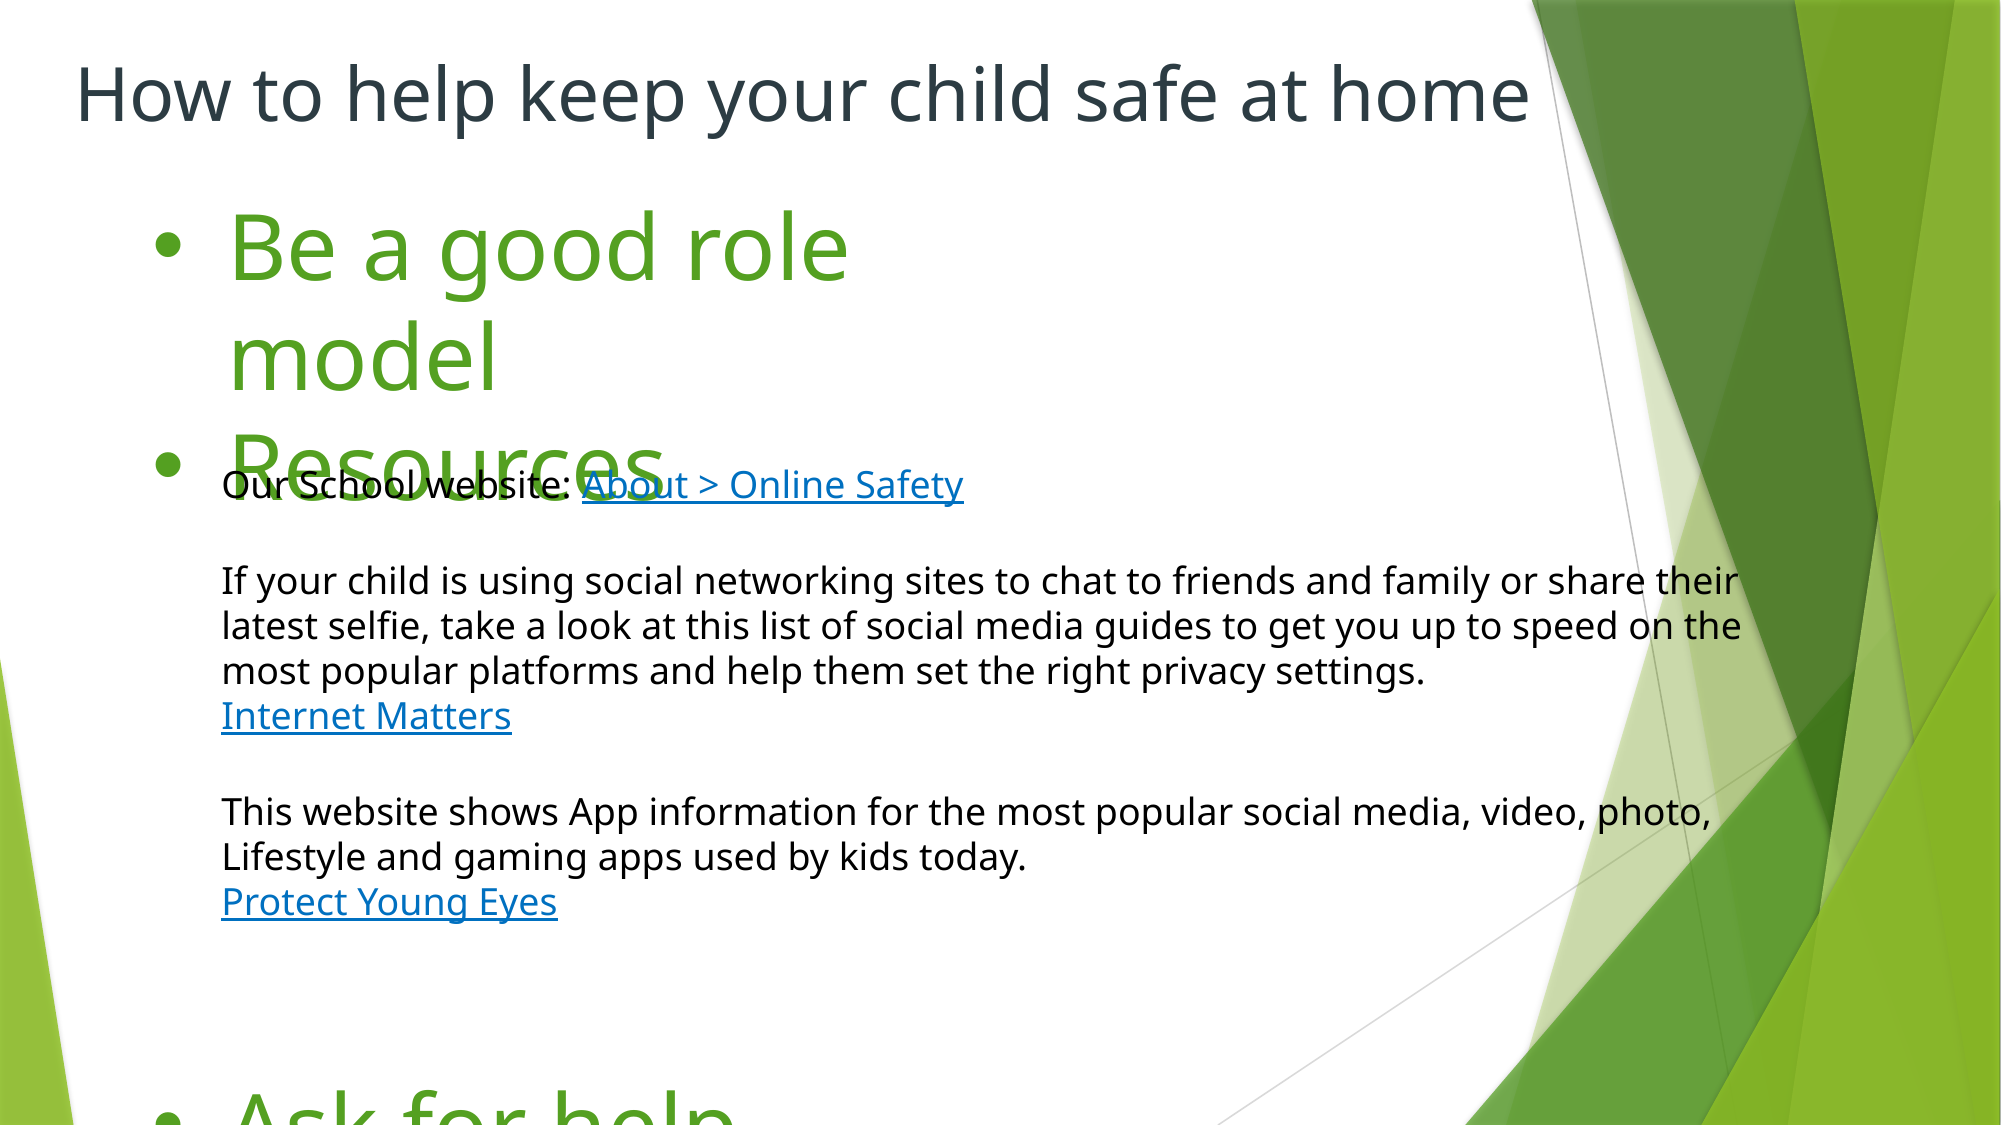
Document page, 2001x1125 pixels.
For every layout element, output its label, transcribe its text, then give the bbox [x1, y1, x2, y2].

text_box Be a good role model Resources Ask for help [137, 181, 1139, 1125]
text_box Our School website: About > Online Safety If your child is using social networking sites to chat to friends and family or share their latest selfie, take a look at this list of social media guides to get you up to speed on the most popular platforms and help them set the right privacy settings. Internet Matters This website shows App information for the most popular social media, video, photo, Lifestyle and gaming apps used by kids today. Protect Young Eyes [206, 453, 1794, 937]
text_box How to help keep your child safe at home [59, 39, 1594, 235]
